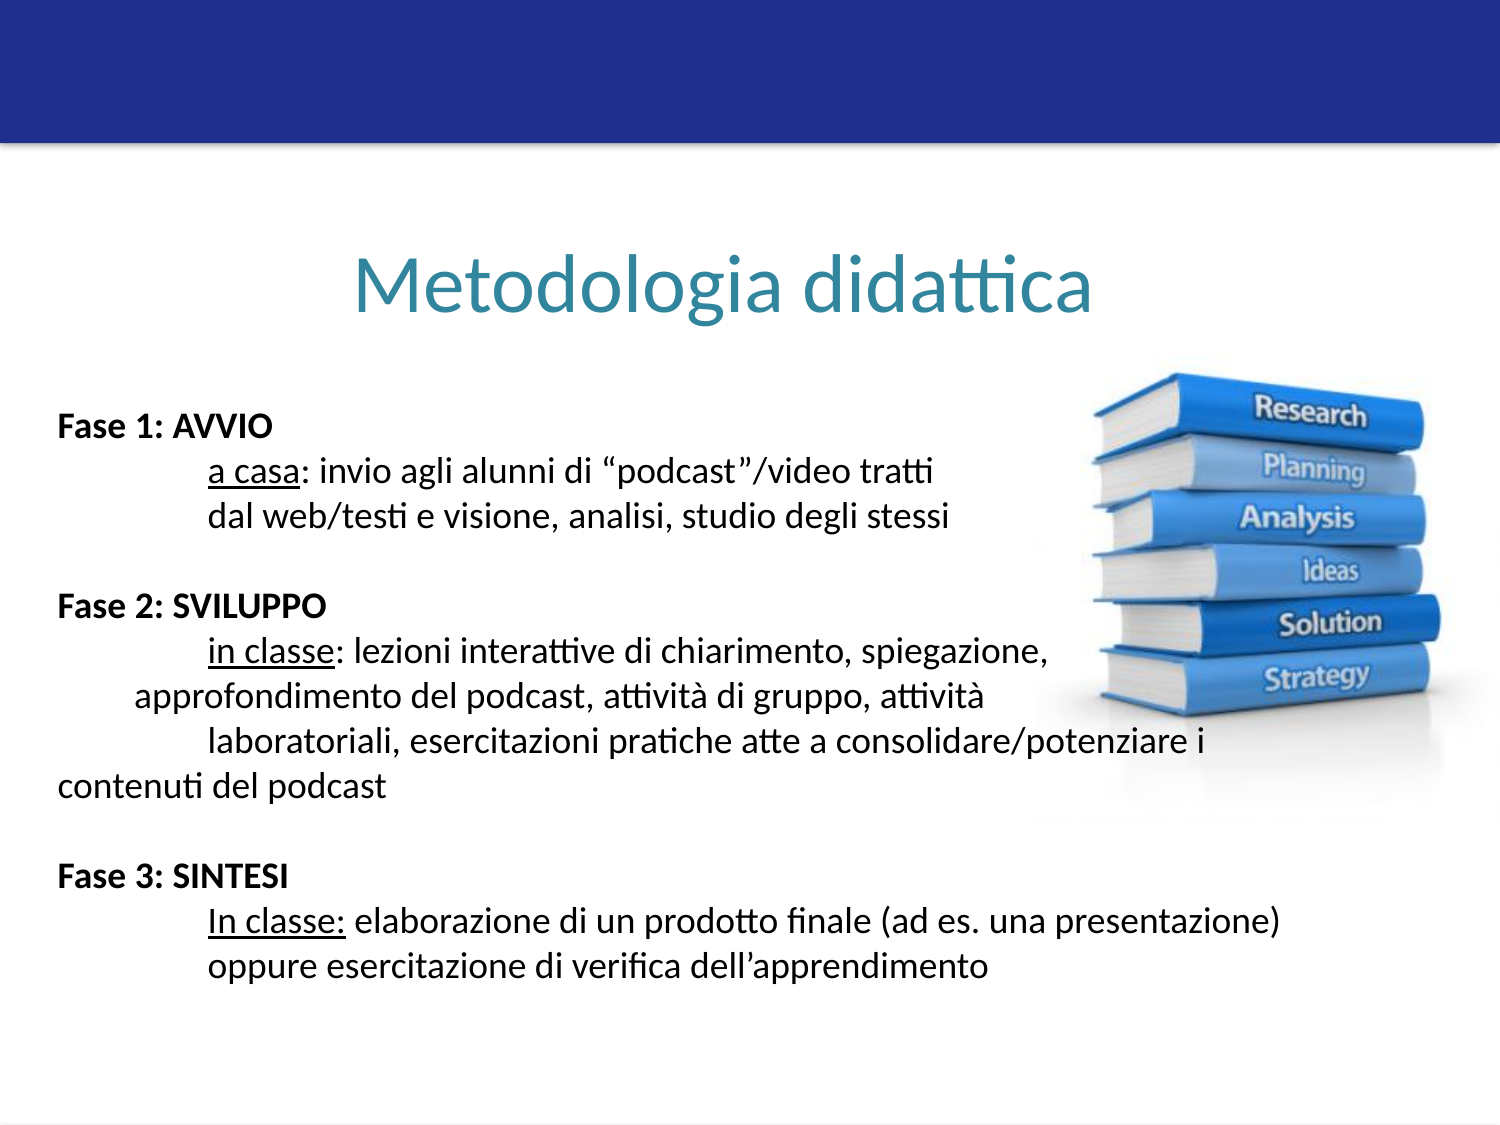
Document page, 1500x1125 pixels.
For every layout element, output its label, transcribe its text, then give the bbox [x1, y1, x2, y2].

text_box [0, 0, 1500, 144]
text_box Fase 1: AVVIO a casa: invio agli alunni di “podcast”/video tratti dal web/testi e visione, analisi, studio degli stessi Fase 2: SVILUPPO in classe: lezioni interattive di chiarimento, spiegazione, approfondimento del podcast, attività di gruppo, attività laboratoriali, esercitazioni pratiche atte a consolidare/potenziare i contenuti del podcast Fase 3: SINTESI In classe: elaborazione di un prodotto finale (ad es. una presentazione) oppure esercitazione di verifica dell’apprendimento [42, 393, 1317, 1039]
picture [1030, 353, 1500, 822]
title Metodologia didattica [76, 152, 1371, 393]
